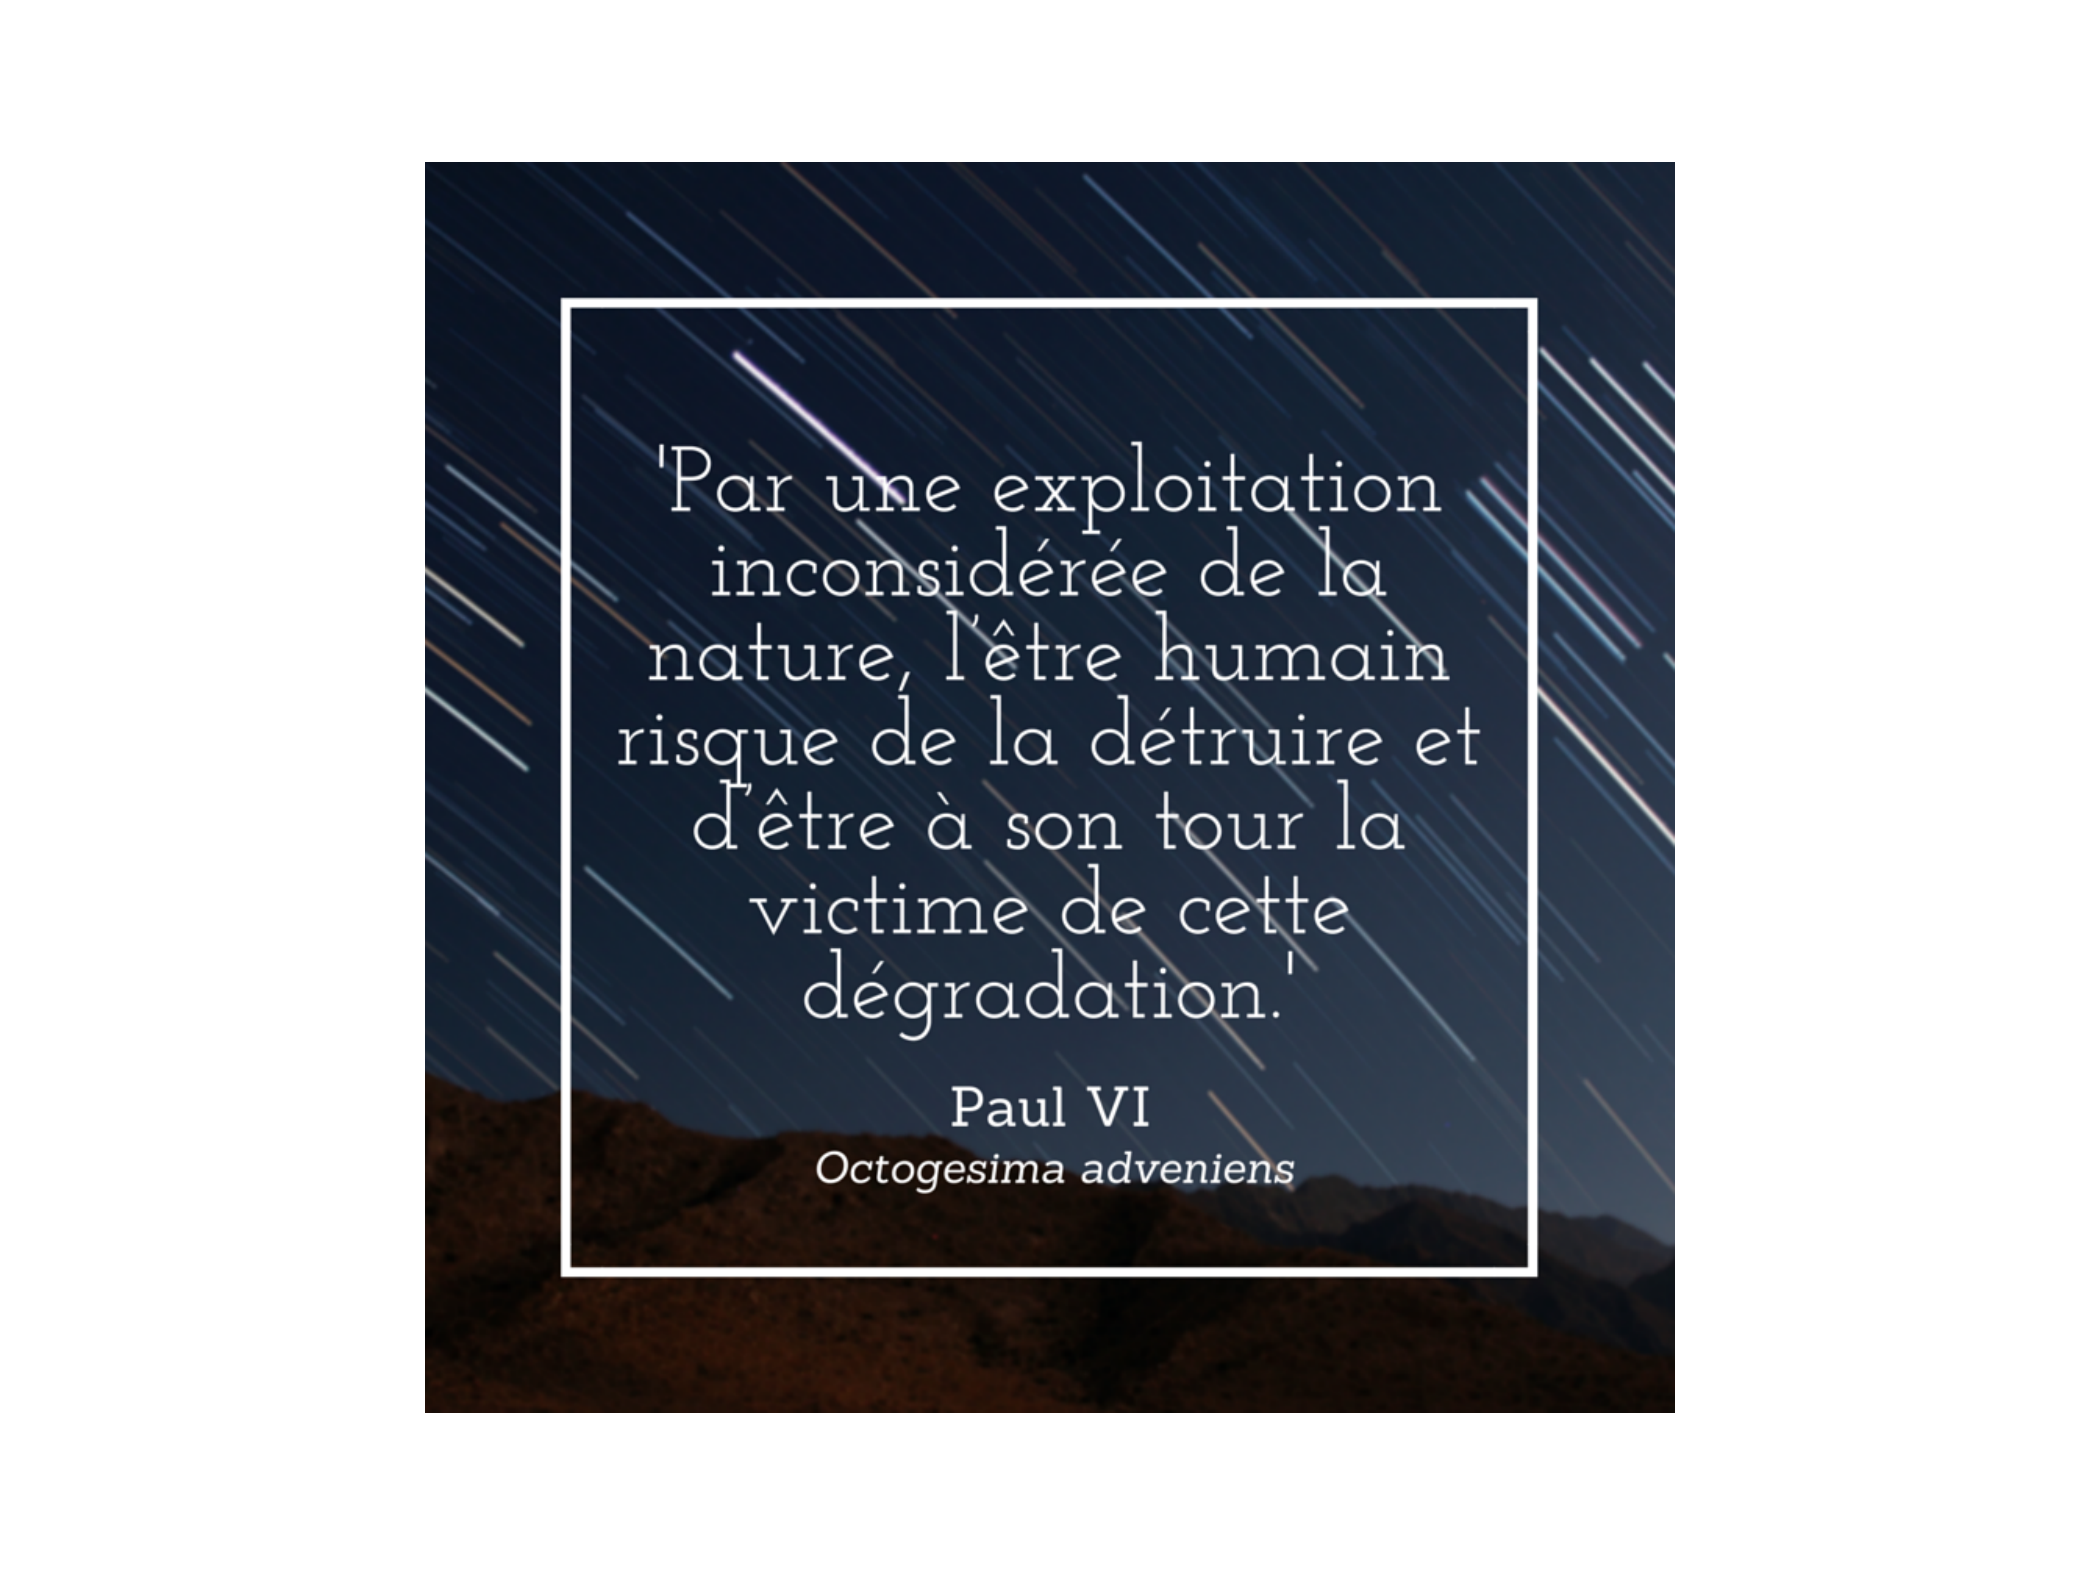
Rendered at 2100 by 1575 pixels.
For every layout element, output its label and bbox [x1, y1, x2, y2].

picture [424, 162, 1676, 1413]
